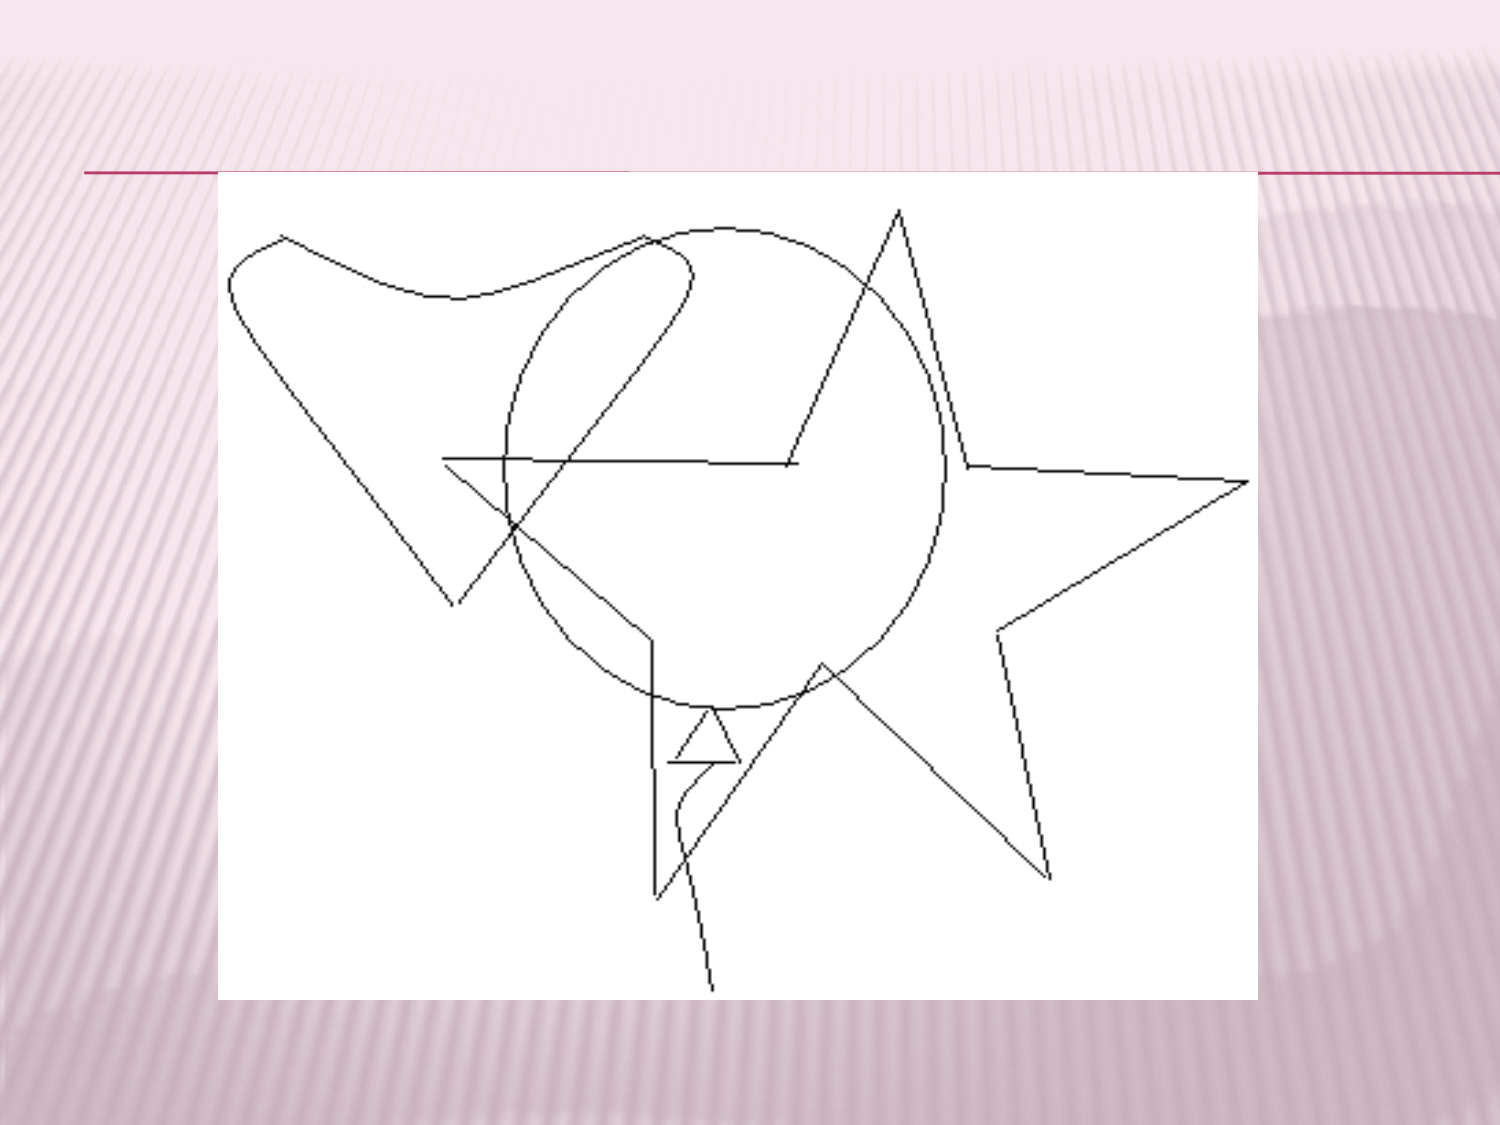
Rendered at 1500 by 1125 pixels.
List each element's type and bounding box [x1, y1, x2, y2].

picture [218, 172, 1259, 1000]
